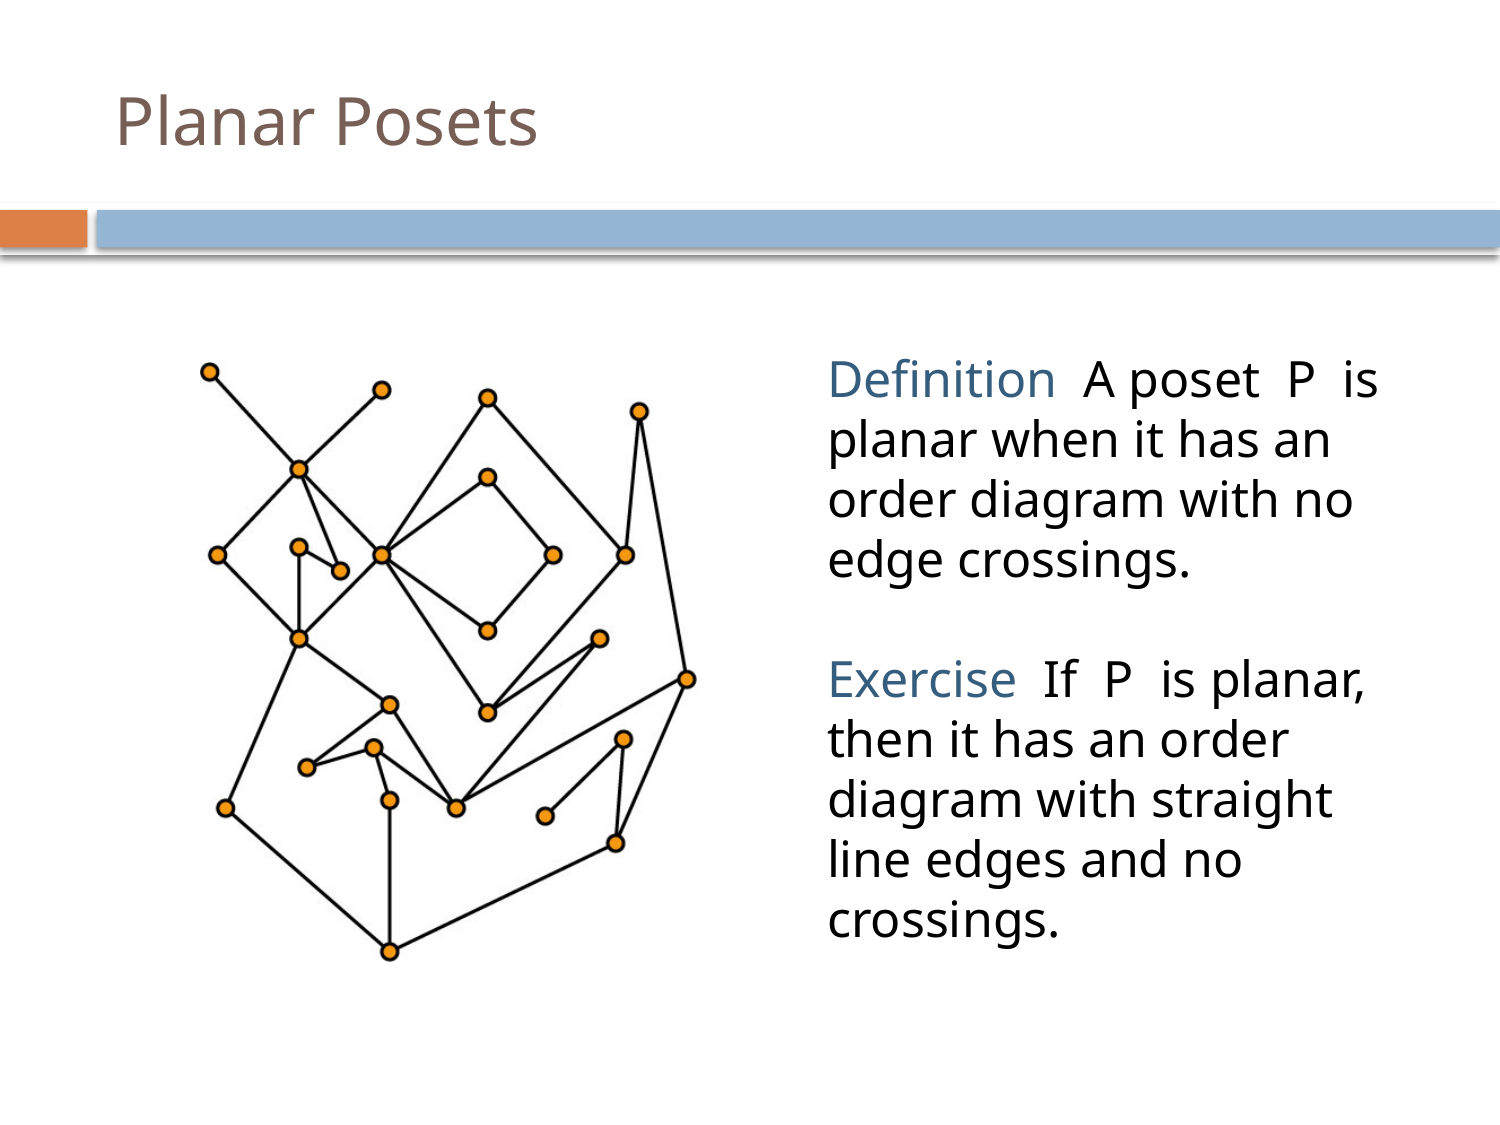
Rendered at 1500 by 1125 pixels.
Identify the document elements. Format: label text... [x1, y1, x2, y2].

picture [199, 362, 697, 962]
title Planar Posets [99, 37, 1438, 200]
text_box Definition A poset P is planar when it has an order diagram with no edge crossings. Exercise If P is planar, then it has an order diagram with straight line edges and no crossings. [812, 340, 1425, 956]
